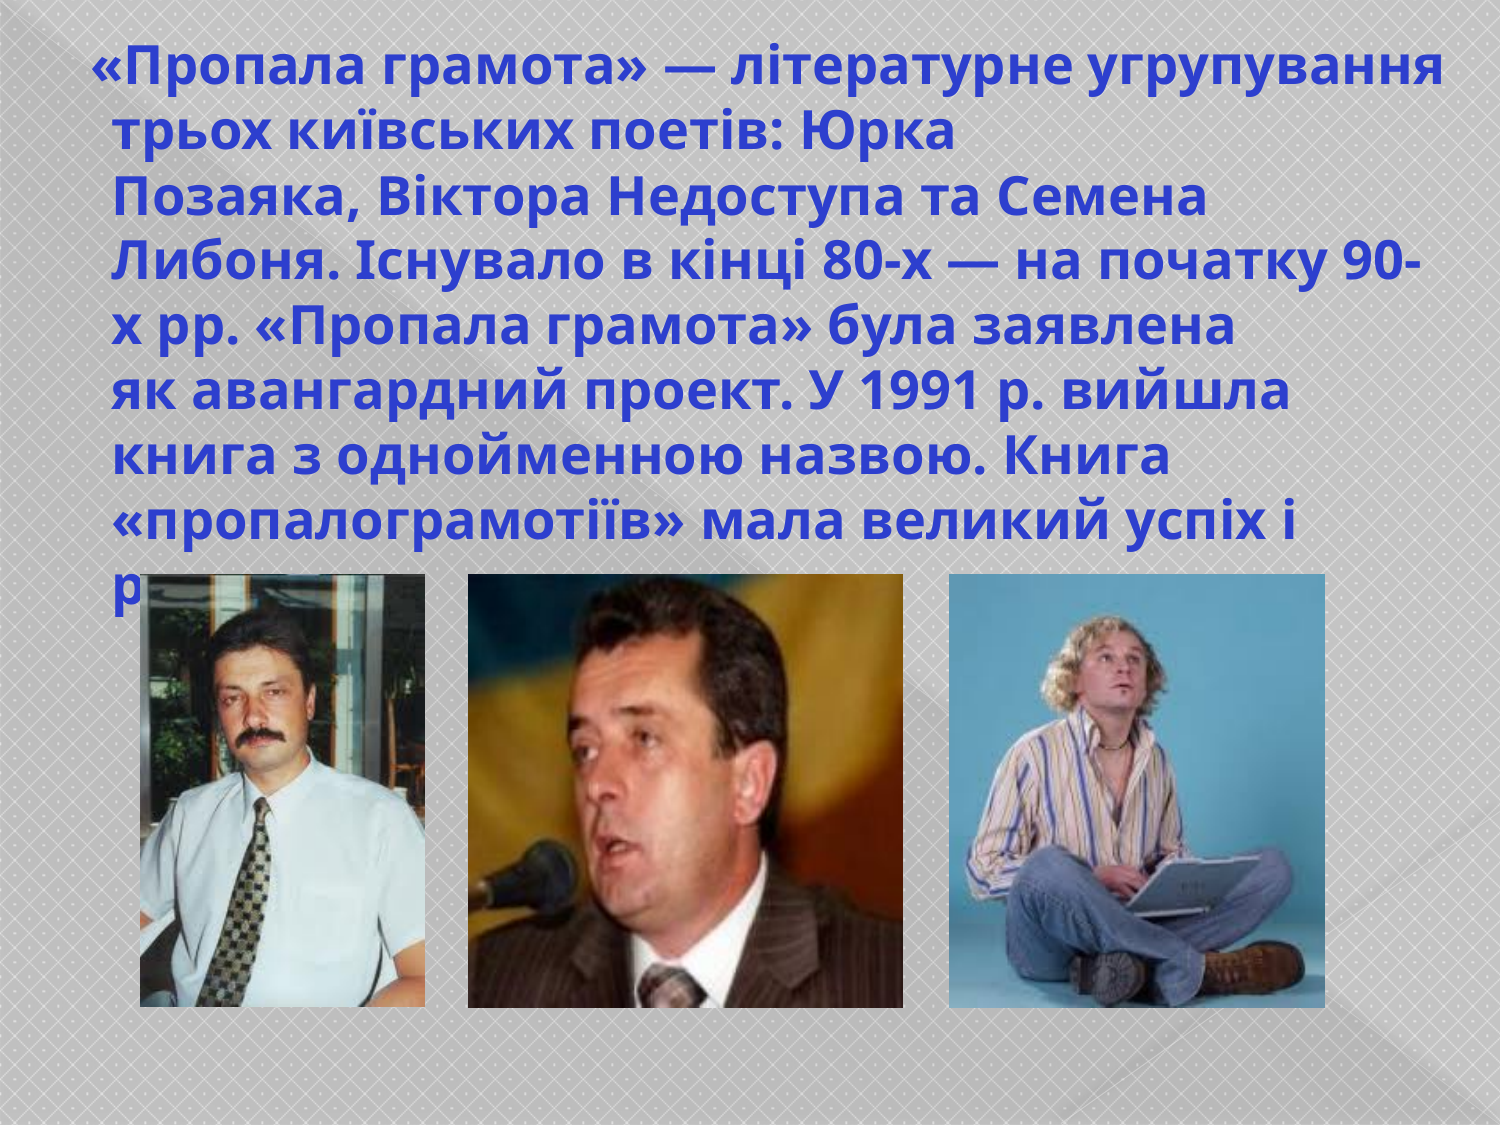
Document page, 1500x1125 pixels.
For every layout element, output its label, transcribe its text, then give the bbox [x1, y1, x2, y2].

list «Пропала грамота» — літературне угрупування трьох київських поетів: Юрка Позаяка, Віктора Недоступа та Семена Либоня. Існувало в кінці 80-х — на початку 90-х рр. «Пропала грамота» була заявлена як авангардний проект. У 1991 р. вийшла книга з однойменною назвою. Книга «пропалограмотіїв» мала великий успіх і резонанс. [23, 23, 1465, 551]
picture [468, 573, 903, 1008]
picture [140, 573, 426, 1008]
picture [948, 573, 1325, 1008]
